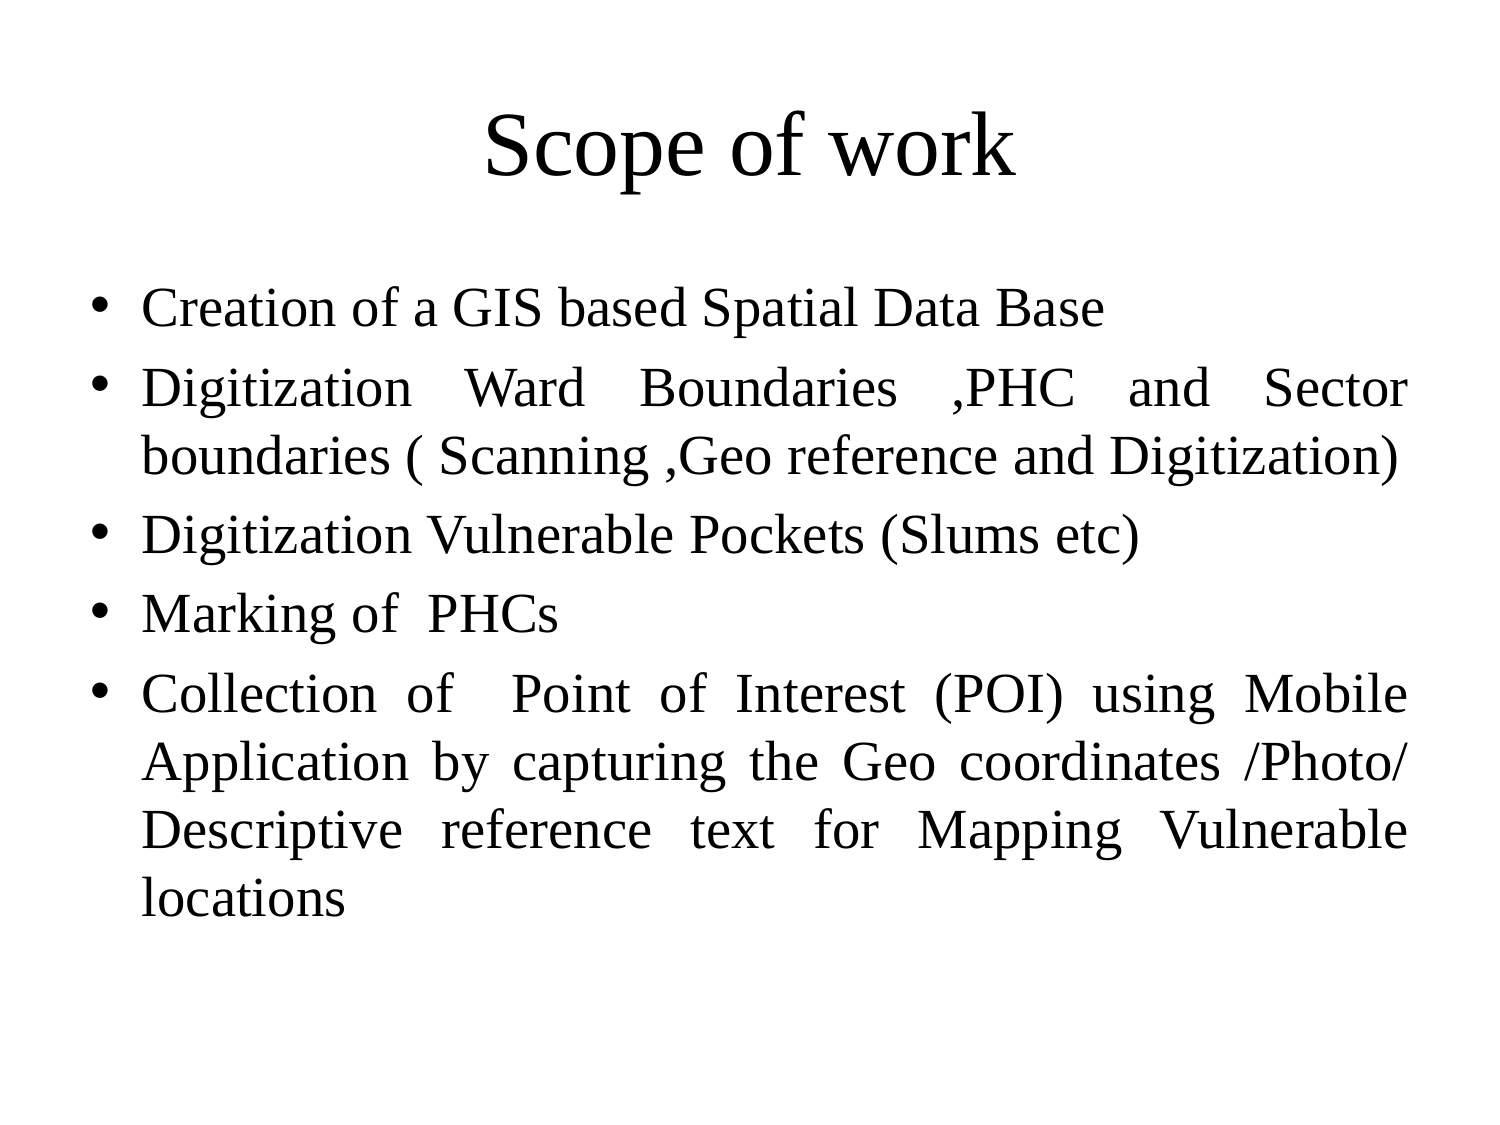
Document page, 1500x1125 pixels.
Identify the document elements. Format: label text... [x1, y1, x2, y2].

title Scope of work [75, 45, 1425, 233]
list Creation of a GIS based Spatial Data Base Digitization Ward Boundaries ,PHC and Sector boundaries ( Scanning ,Geo reference and Digitization) Digitization Vulnerable Pockets (Slums etc) Marking of PHCs Collection of Point of Interest (POI) using Mobile Application by capturing the Geo coordinates /Photo/ Descriptive reference text for Mapping Vulnerable locations [75, 262, 1425, 1005]
